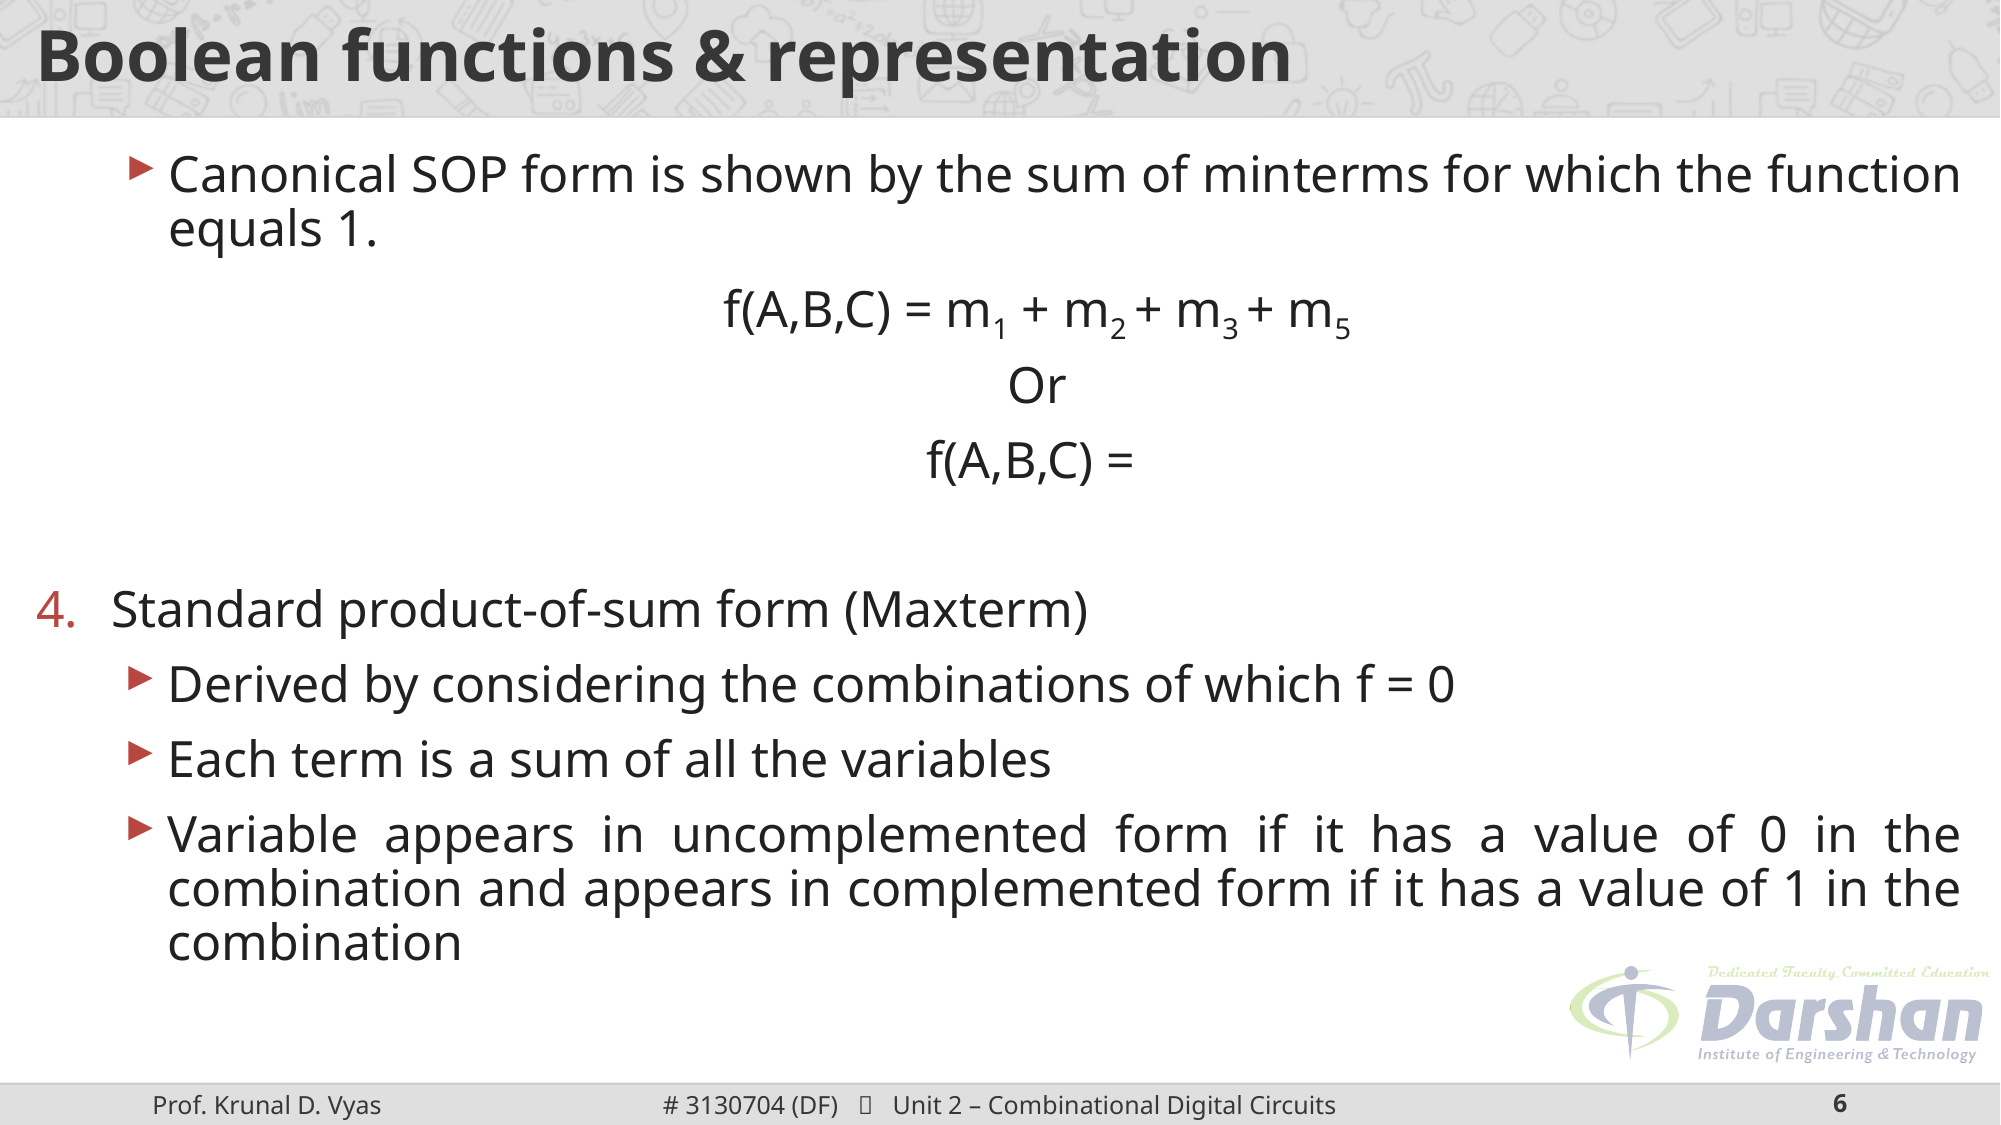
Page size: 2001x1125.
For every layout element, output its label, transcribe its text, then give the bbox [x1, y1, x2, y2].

title Boolean functions & representation [0, 0, 2000, 117]
table_cell x [1570, 966, 1990, 1063]
